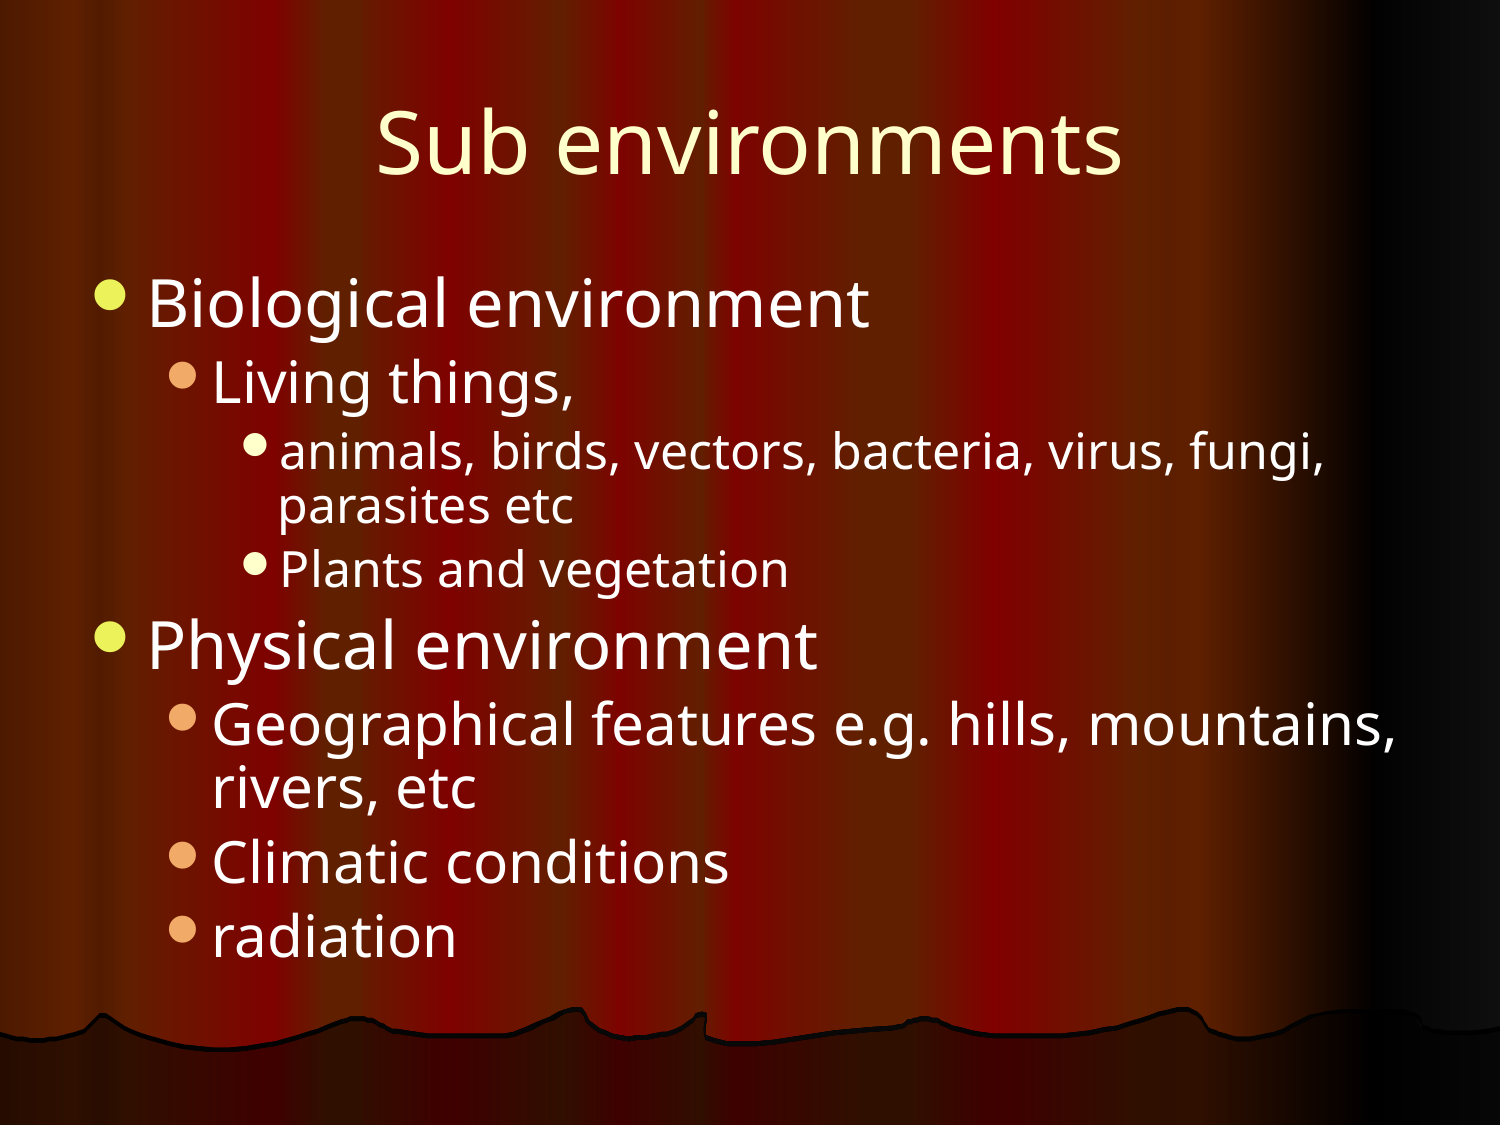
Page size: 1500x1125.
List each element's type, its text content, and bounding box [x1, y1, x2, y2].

title Sub environments [74, 45, 1426, 233]
list Biological environment Living things, animals, birds, vectors, bacteria, virus, fungi, parasites etc Plants and vegetation Physical environment Geographical features e.g. hills, mountains, rivers, etc Climatic conditions radiation [74, 262, 1426, 1051]
